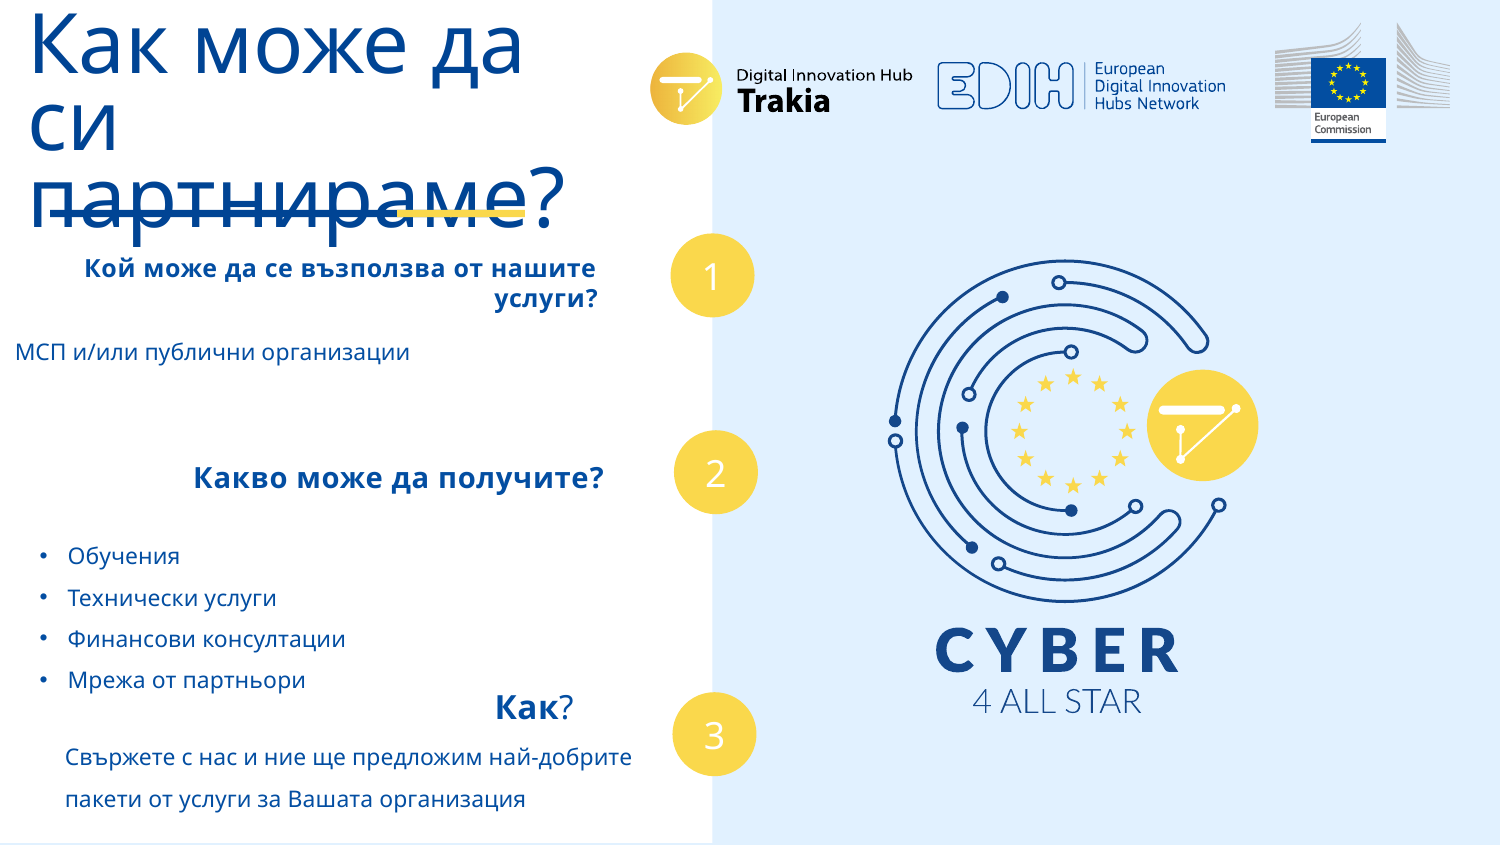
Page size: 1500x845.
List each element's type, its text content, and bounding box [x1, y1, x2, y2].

text_box Как? [479, 678, 589, 721]
text_box 2 [671, 428, 761, 517]
text_box Какво може да получите? [178, 451, 619, 502]
title Как може да си партнираме? [12, 47, 650, 210]
picture [937, 61, 1226, 110]
picture [649, 52, 913, 126]
text_box [0, 0, 715, 845]
text_box 3 [670, 690, 759, 779]
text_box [49, 209, 526, 218]
text_box Кой може да се възползва от нашите услуги? [0, 245, 613, 320]
text_box 1 [668, 231, 757, 320]
text_box Свържете с нас и ние ще предложим най-добрите пакети от услуги за Вашата организация [49, 721, 650, 819]
picture [1274, 21, 1451, 144]
text_box МСП и/или публични организации [0, 316, 554, 373]
picture [887, 259, 1259, 714]
text_box Обучения Технически услуги Финансови консултации Мрежа от партньори [24, 520, 388, 701]
